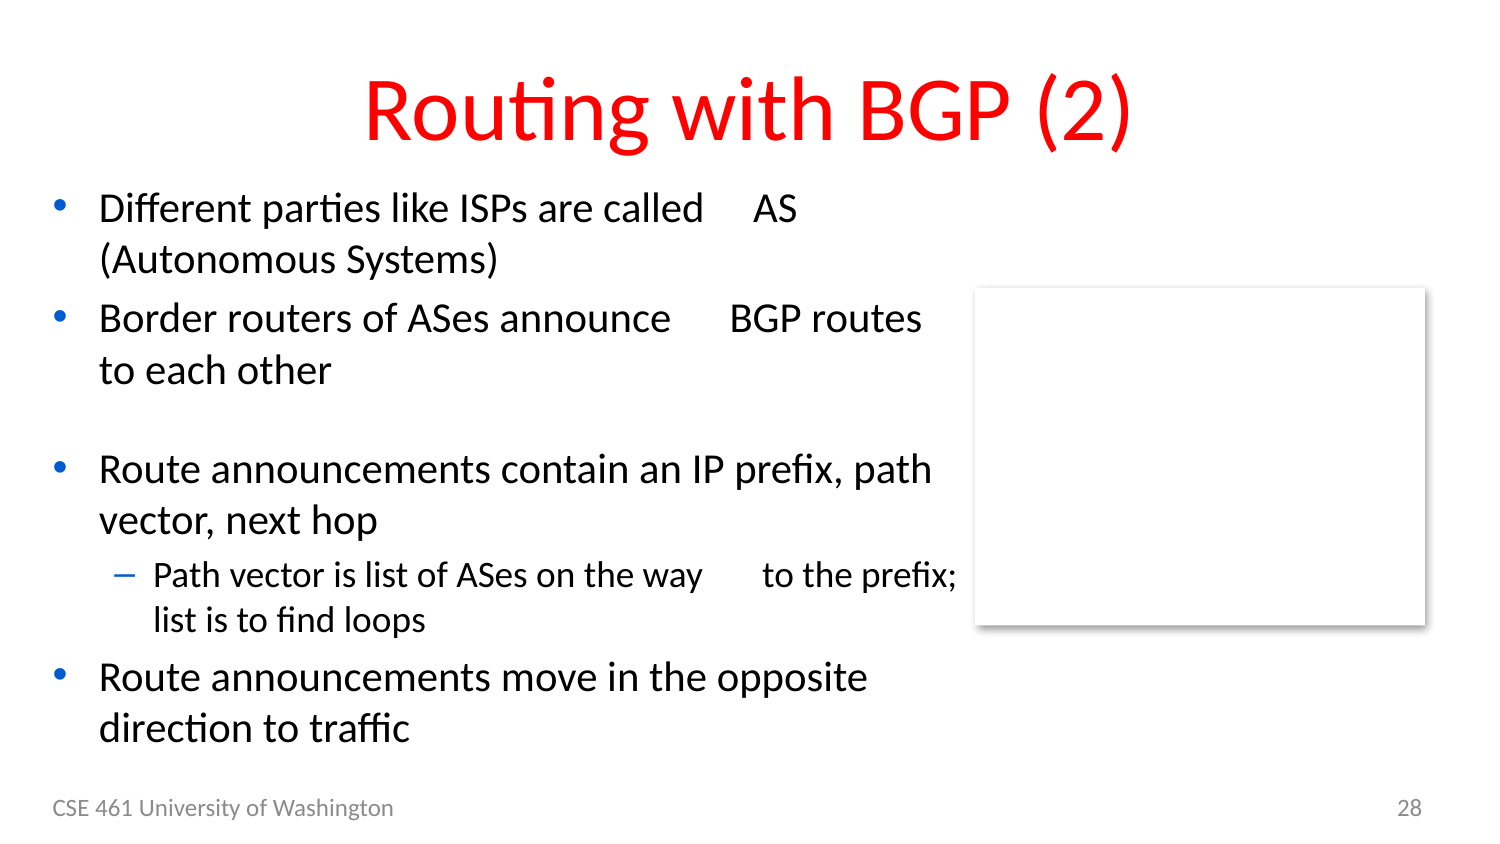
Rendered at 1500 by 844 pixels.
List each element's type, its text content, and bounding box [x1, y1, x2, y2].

list Different parties like ISPs are called AS (Autonomous Systems) Border routers of ASes announce BGP routes to each other Route announcements contain an IP prefix, path vector, next hop Path vector is list of ASes on the way to the prefix; list is to find loops Route announcements move in the opposite direction to traffic [37, 171, 975, 760]
footer CSE 461 University of Washington [37, 784, 513, 830]
slide_number 28 [1087, 784, 1438, 830]
title Routing with BGP (2) [37, 33, 1463, 175]
